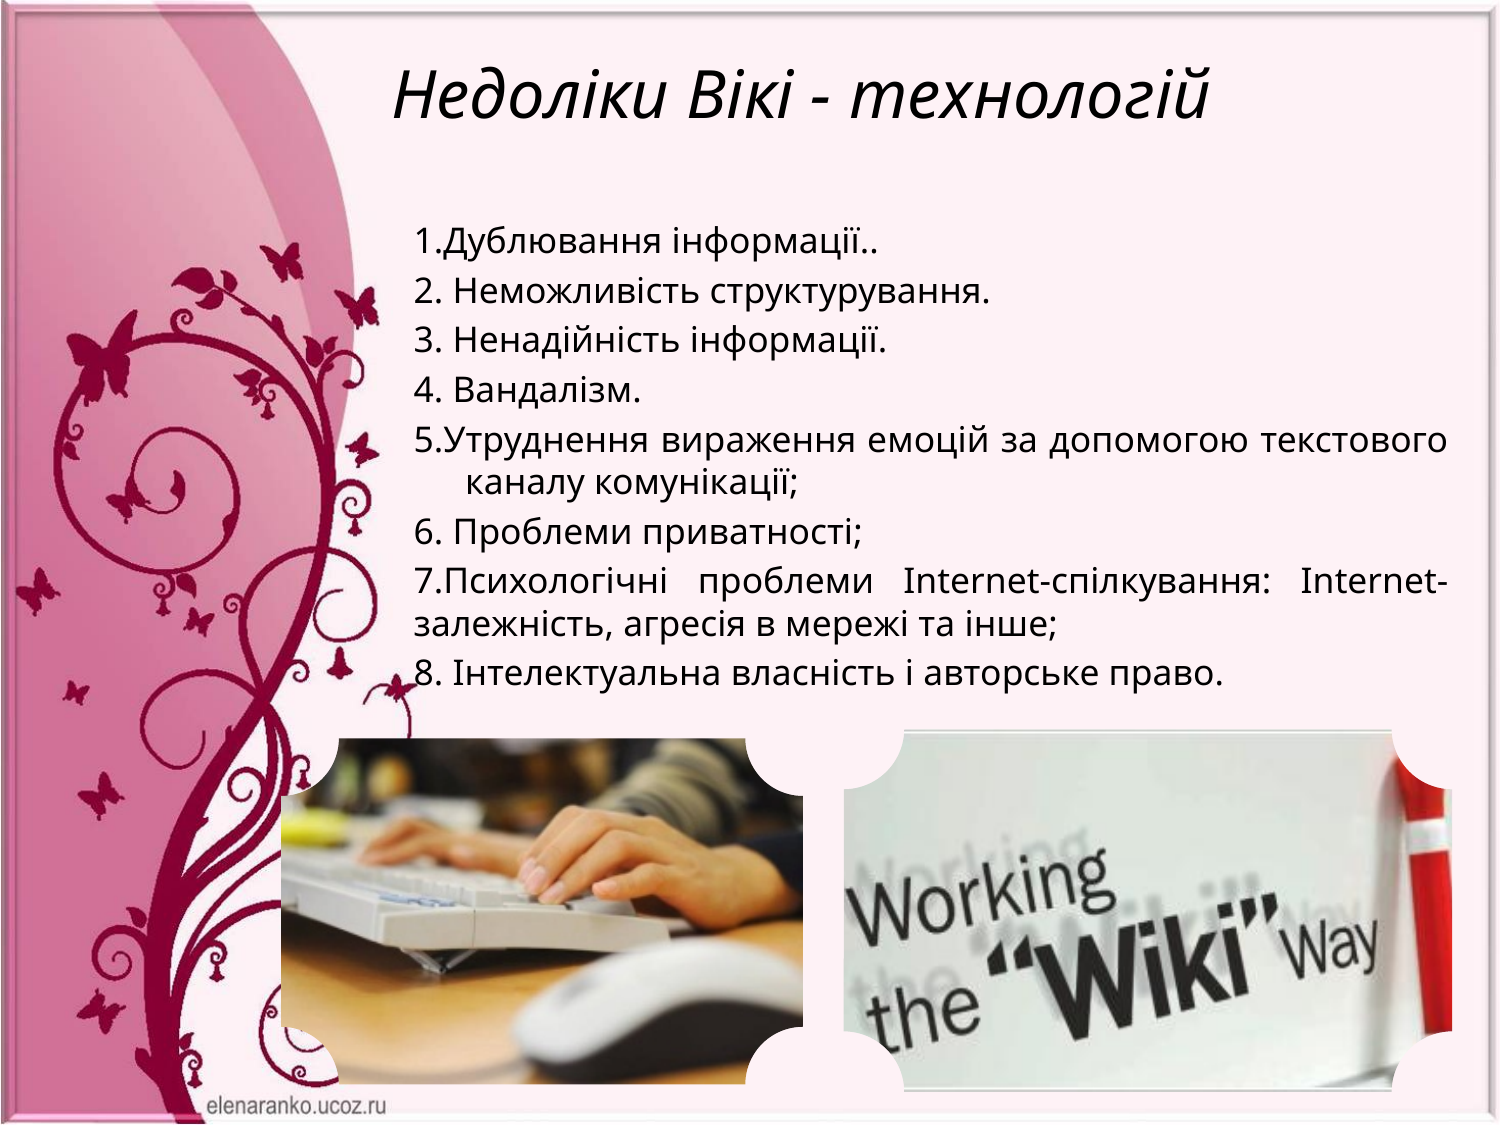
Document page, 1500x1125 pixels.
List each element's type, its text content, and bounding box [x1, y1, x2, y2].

picture [0, 0, 1500, 1125]
title Недоліки Вікі - технологій [351, 46, 1252, 140]
list 1.Дублювання інформації.. 2. Неможливість структурування. 3. Ненадійність інформації. 4. Вандалізм. 5.Утруднення вираження емоцій за допомогою текстового каналу комунікації; 6. Проблеми приватності; 7.Психологічні проблеми Internet-спілкування: Internet-залежність, агресія в мережі та інше; 8. Інтелектуальна власність і авторське право. [398, 210, 1464, 704]
